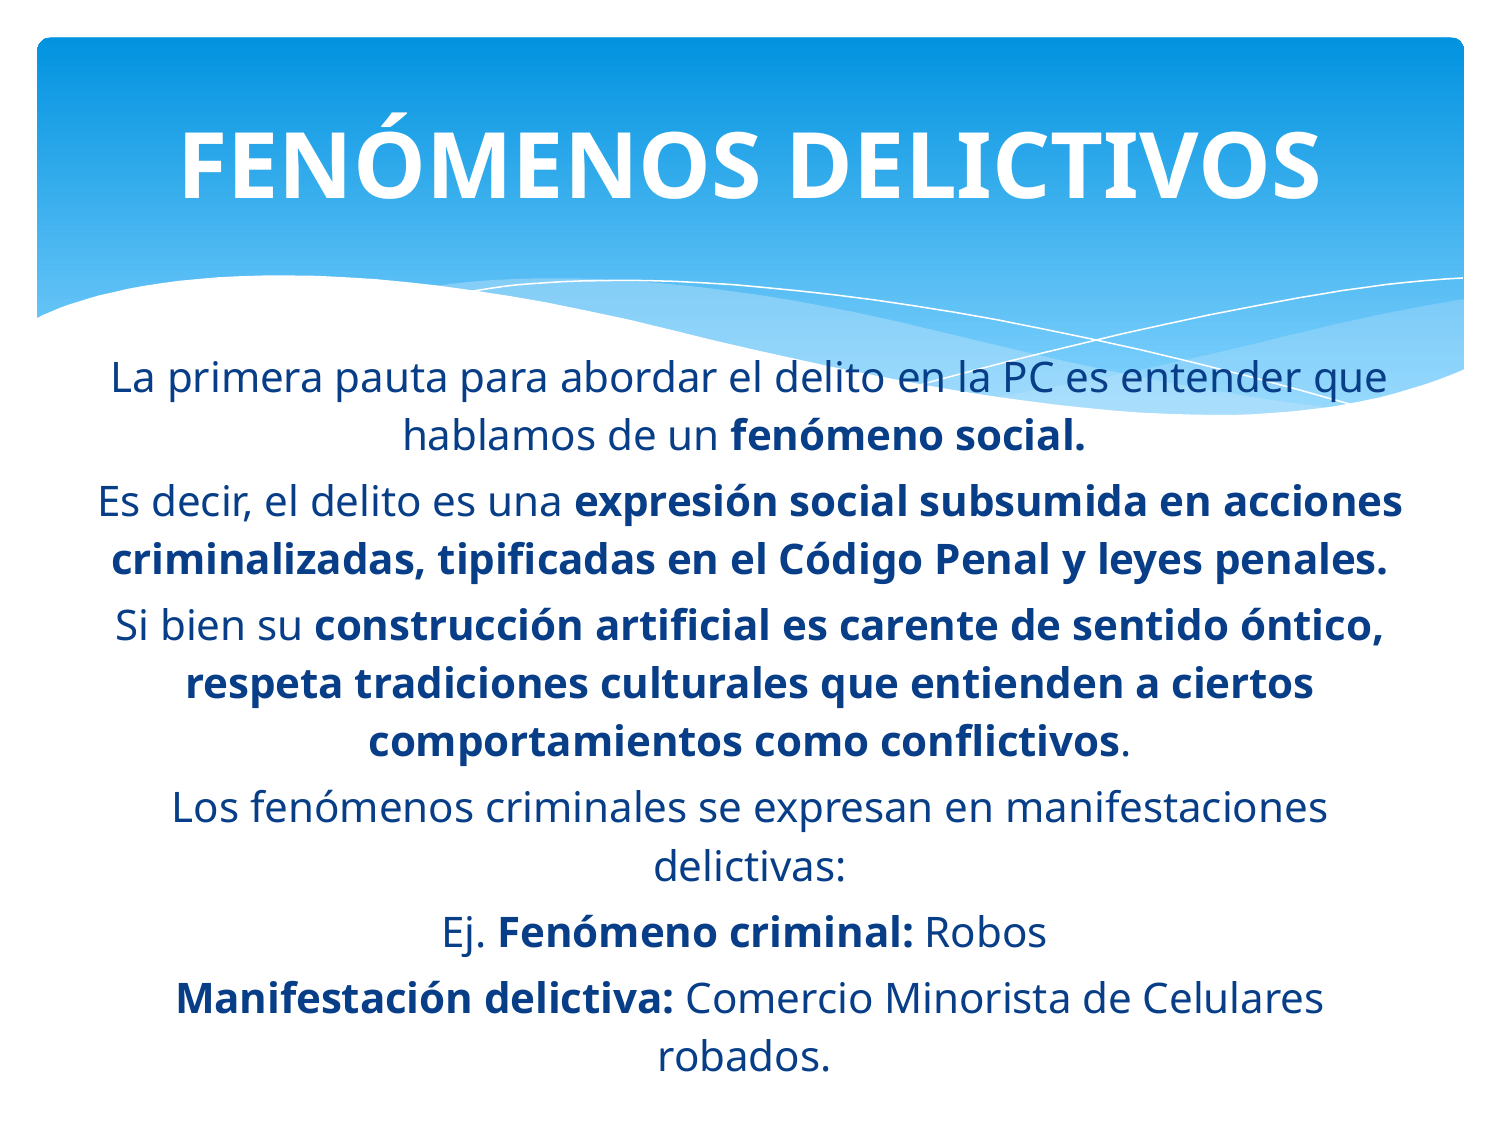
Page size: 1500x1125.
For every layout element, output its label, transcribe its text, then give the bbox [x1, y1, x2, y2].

list La primera pauta para abordar el delito en la PC es entender que hablamos de un fenómeno social. Es decir, el delito es una expresión social subsumida en acciones criminalizadas, tipificadas en el Código Penal y leyes penales. Si bien su construcción artificial es carente de sentido óntico, respeta tradiciones culturales que entienden a ciertos comportamientos como conflictivos. Los fenómenos criminales se expresan en manifestaciones delictivas: Ej. Fenómeno criminal: Robos Manifestación delictiva: Comercio Minorista de Celulares robados. [70, 298, 1430, 1094]
title FENÓMENOS DELICTIVOS [75, 60, 1425, 263]
